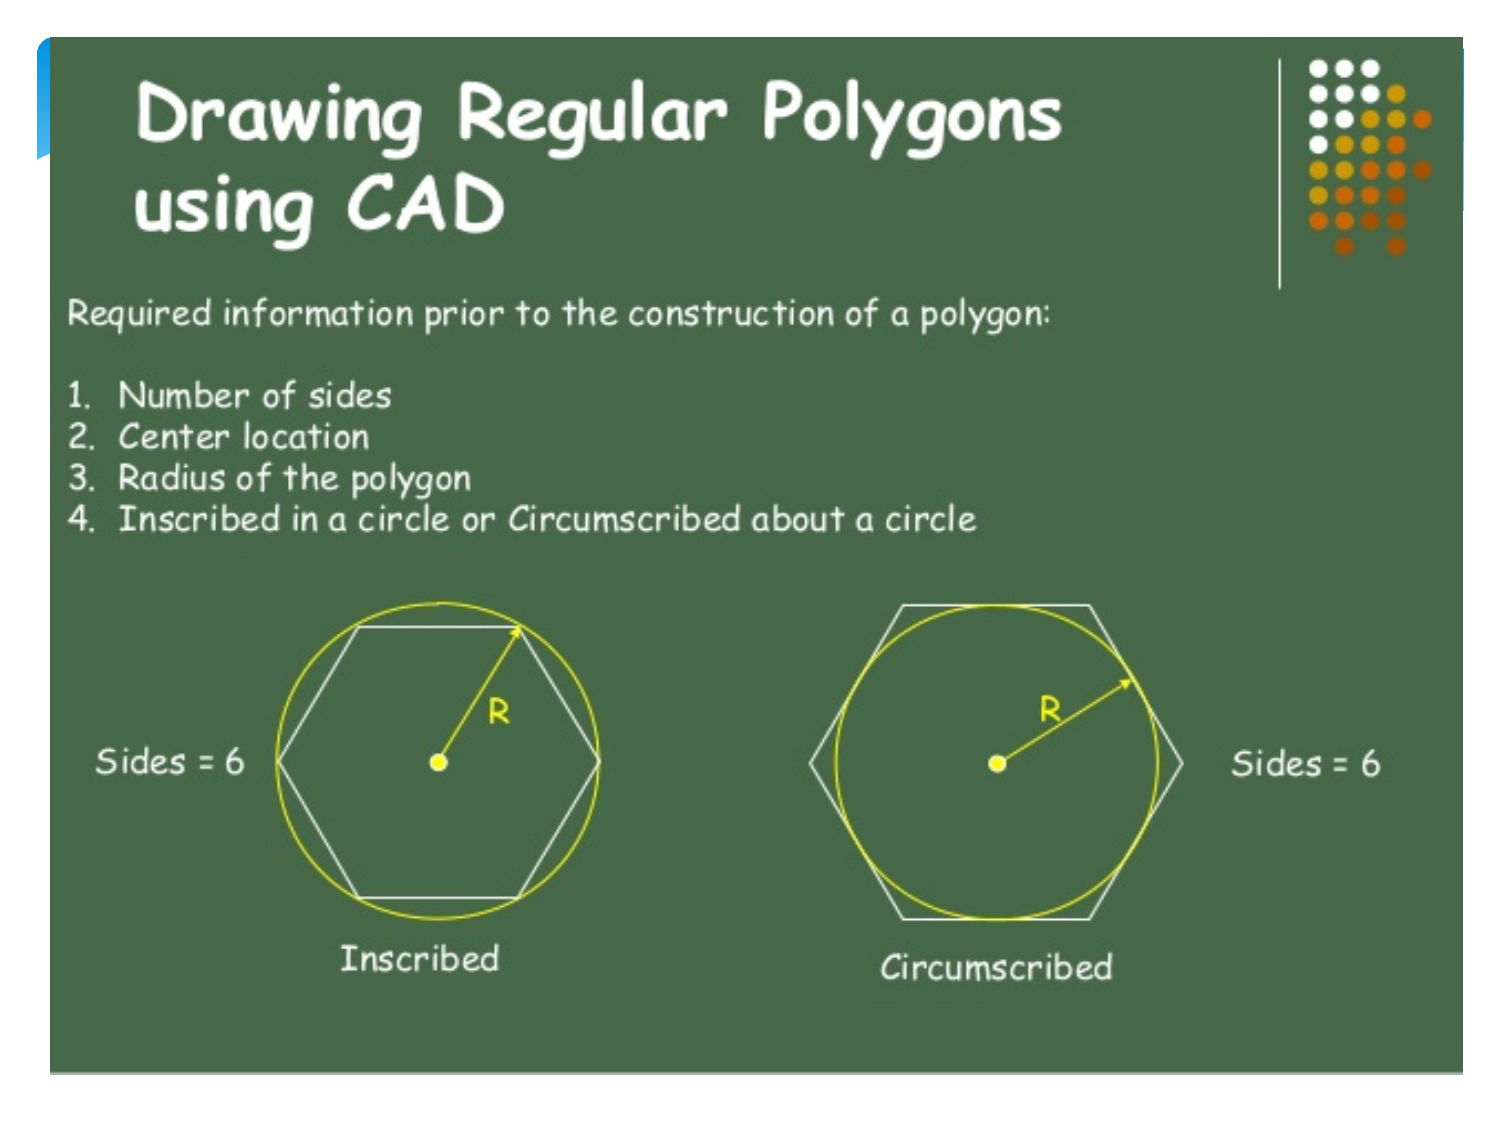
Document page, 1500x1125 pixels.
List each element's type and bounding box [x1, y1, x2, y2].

picture [49, 37, 1463, 1076]
